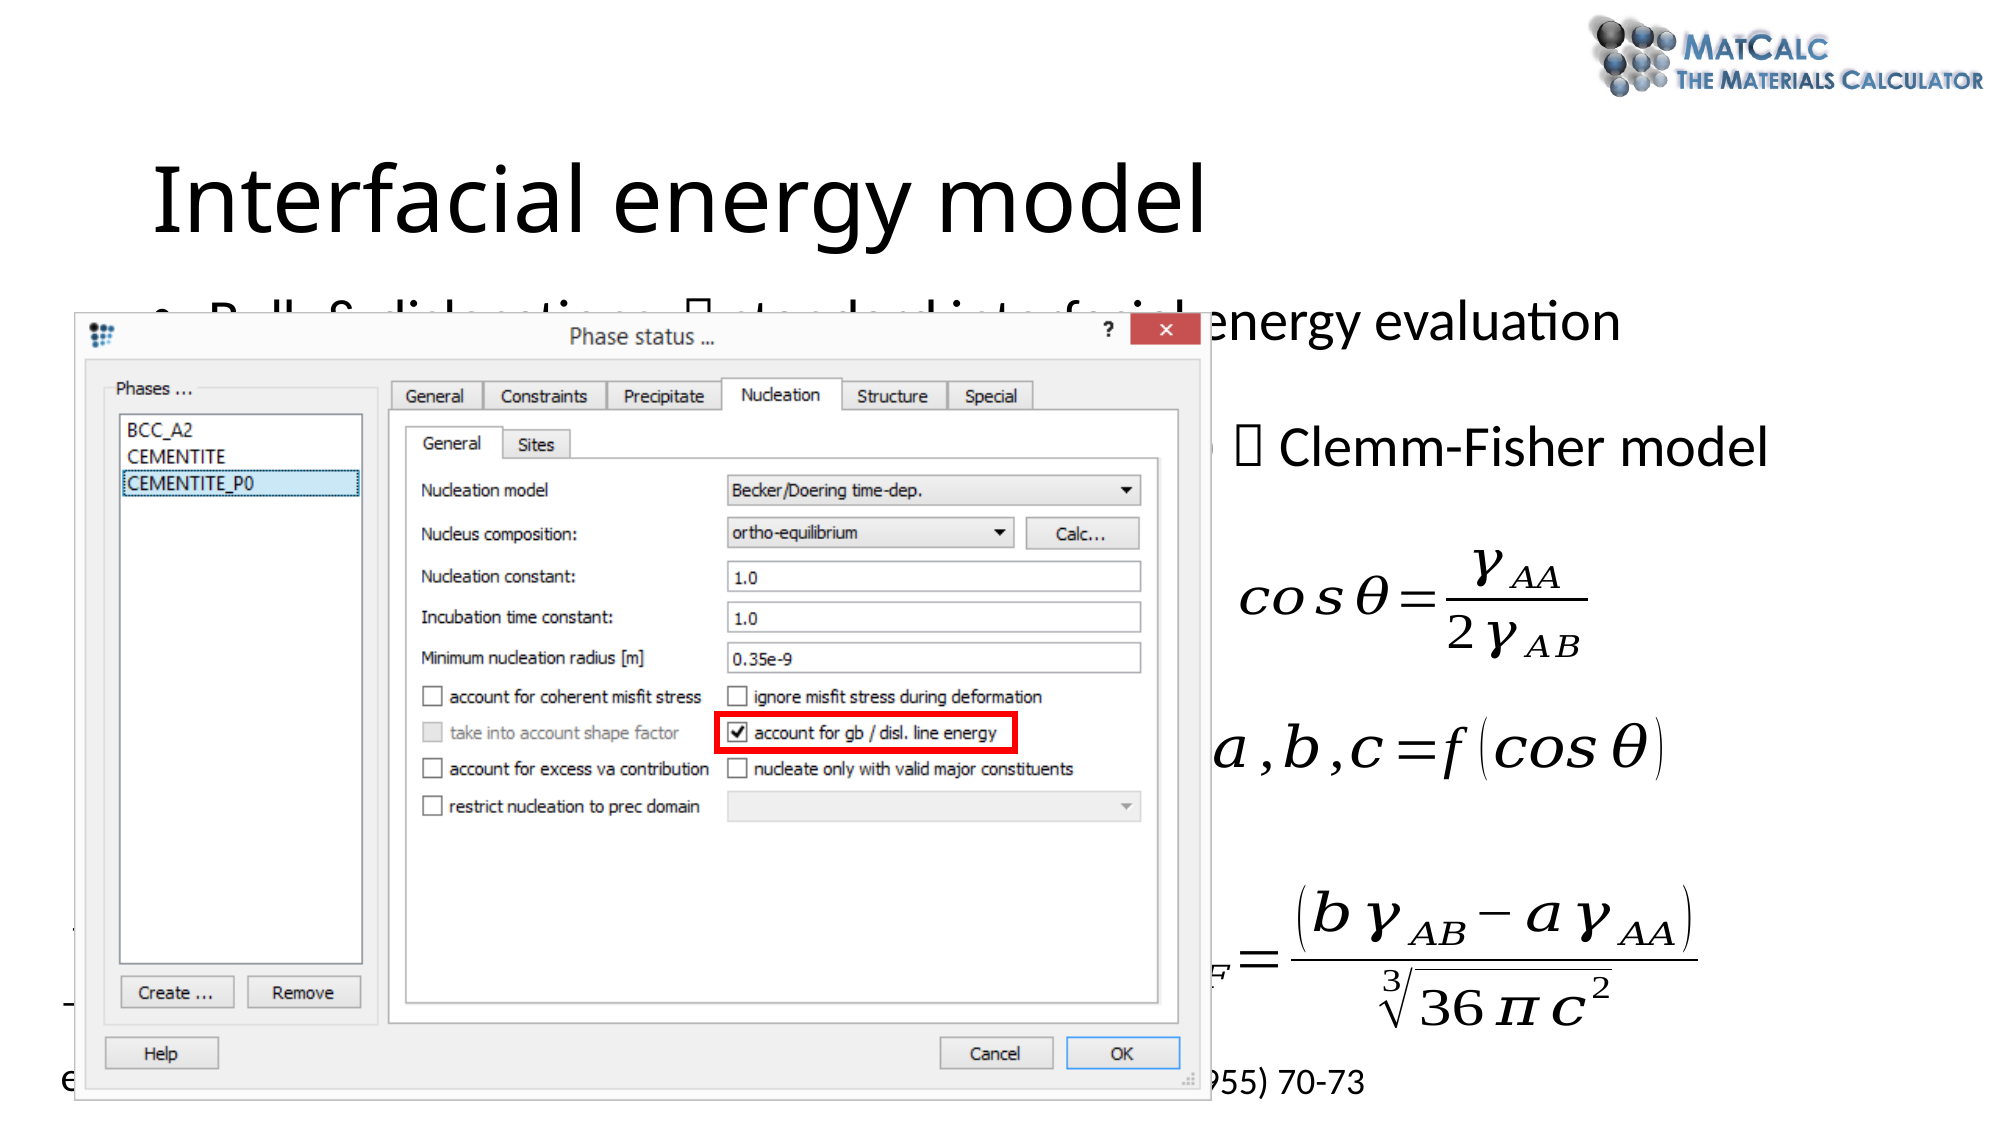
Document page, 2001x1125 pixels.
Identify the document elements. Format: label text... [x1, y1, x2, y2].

text_box Bulk & dislocations  standard interfacial energy evaluation Grain & subgrains (surface, edges, corners)  Clemm-Fisher model [137, 239, 1863, 977]
picture [74, 312, 1213, 1101]
picture [1585, 12, 1988, 107]
text_box Clemm P.J., Fisher J.C., Acta Metall. 3 (1955) 70-73 [581, 1049, 1381, 1110]
title Interfacial energy model [137, 59, 1863, 239]
